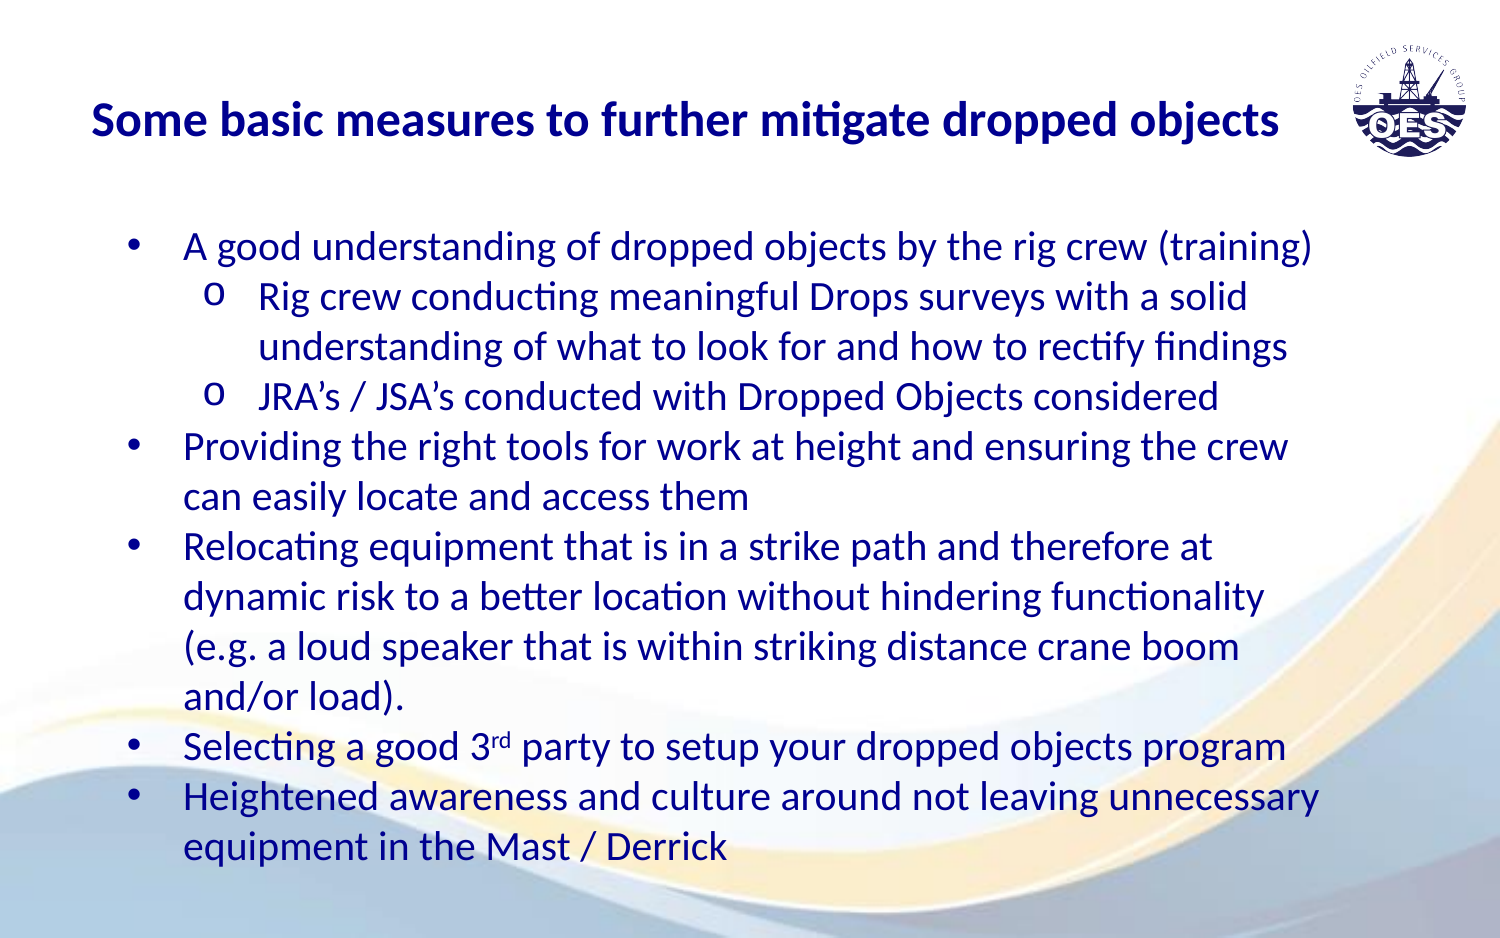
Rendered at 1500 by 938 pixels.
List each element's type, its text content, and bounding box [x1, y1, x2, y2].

text_box A good understanding of dropped objects by the rig crew (training) Rig crew conducting meaningful Drops surveys with a solid understanding of what to look for and how to rectify findings JRA’s / JSA’s conducted with Dropped Objects considered Providing the right tools for work at height and ensuring the crew can easily locate and access them Relocating equipment that is in a strike path and therefore at dynamic risk to a better location without hindering functionality (e.g. a loud speaker that is within striking distance crane boom and/or load). Selecting a good 3rd party to setup your dropped objects program Heightened awareness and culture around not leaving unnecessary equipment in the Mast / Derrick [112, 161, 1341, 922]
text_box Some basic measures to further mitigate dropped objects [76, 78, 1329, 154]
picture [0, 0, 1500, 938]
